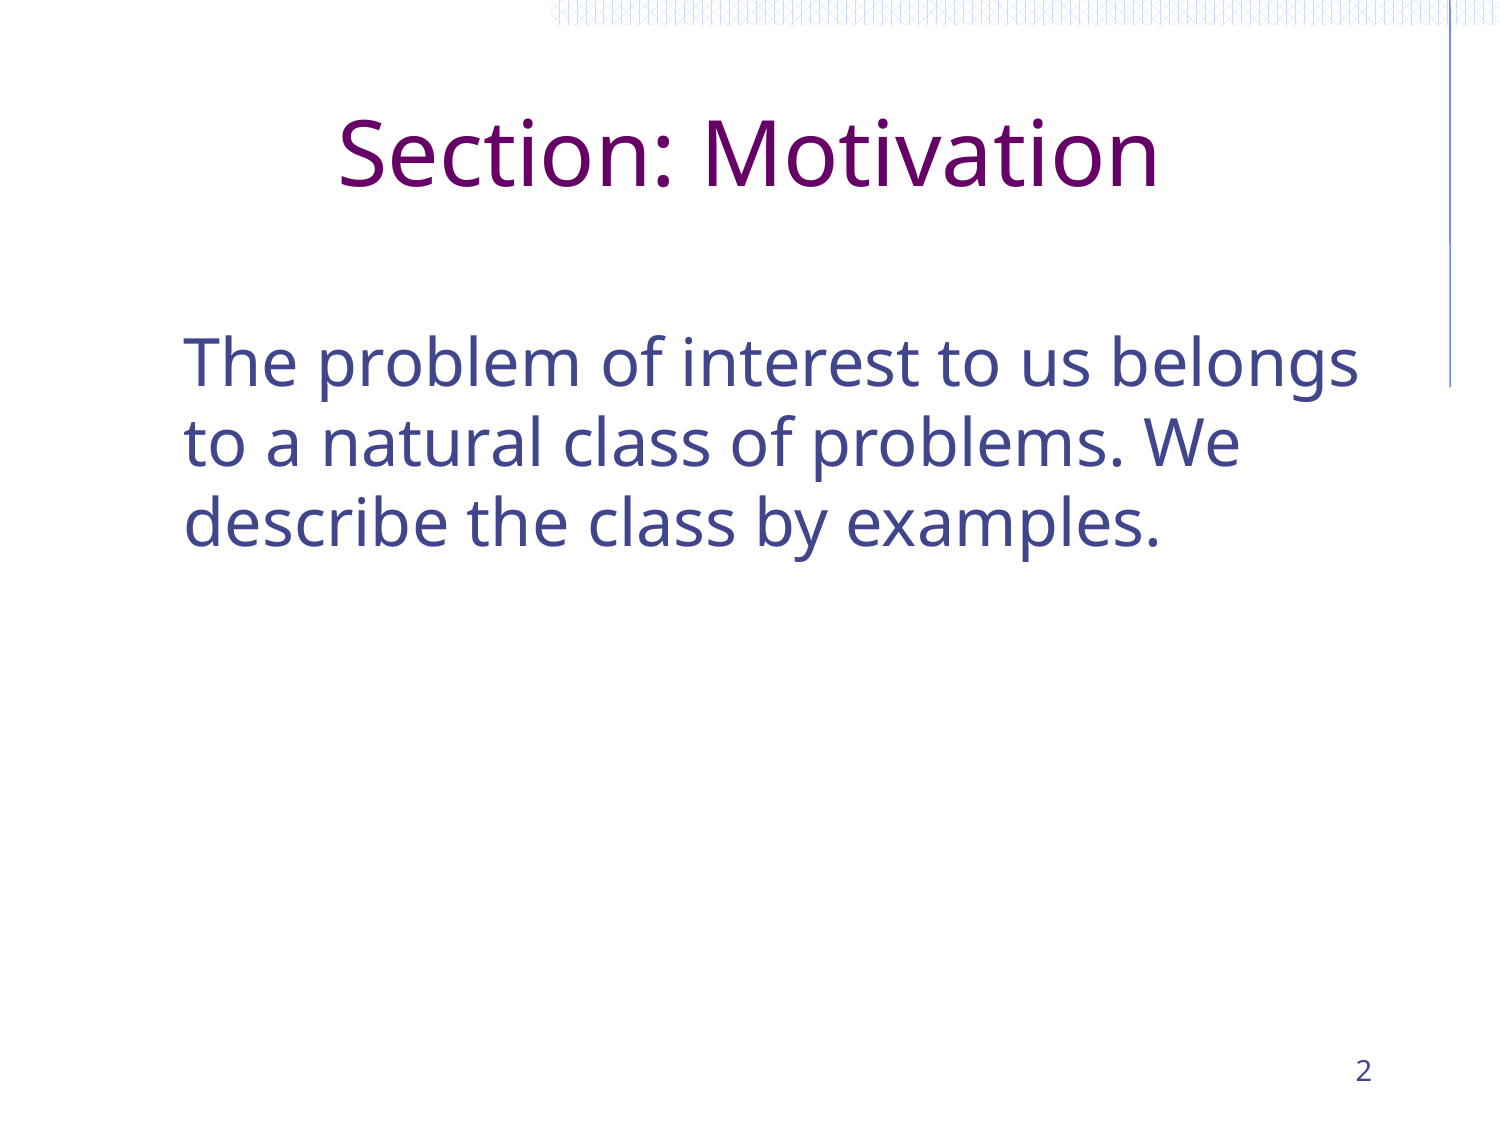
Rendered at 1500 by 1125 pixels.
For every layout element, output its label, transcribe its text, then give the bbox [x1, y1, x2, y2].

title Section: Motivation [99, 24, 1401, 213]
list The problem of interest to us belongs to a natural class of problems. We describe the class by examples. [112, 312, 1401, 988]
slide_number 2 [1074, 1024, 1388, 1101]
